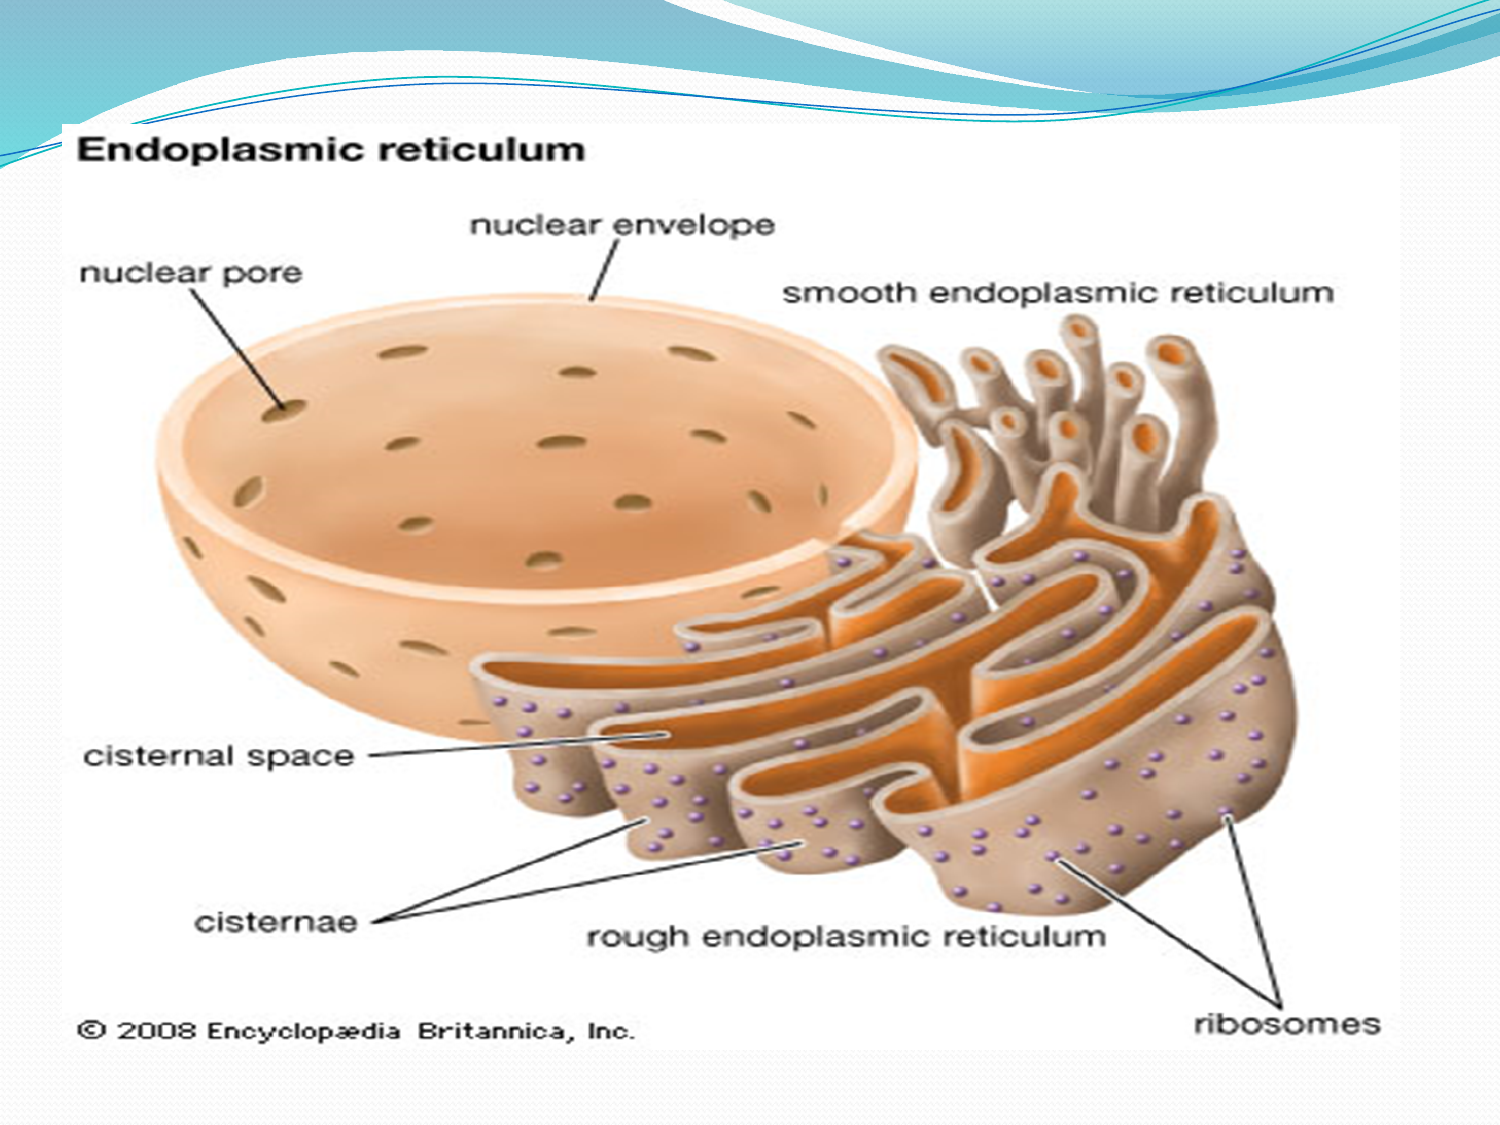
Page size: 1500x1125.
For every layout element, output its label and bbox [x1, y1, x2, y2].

list [62, 124, 1401, 1051]
